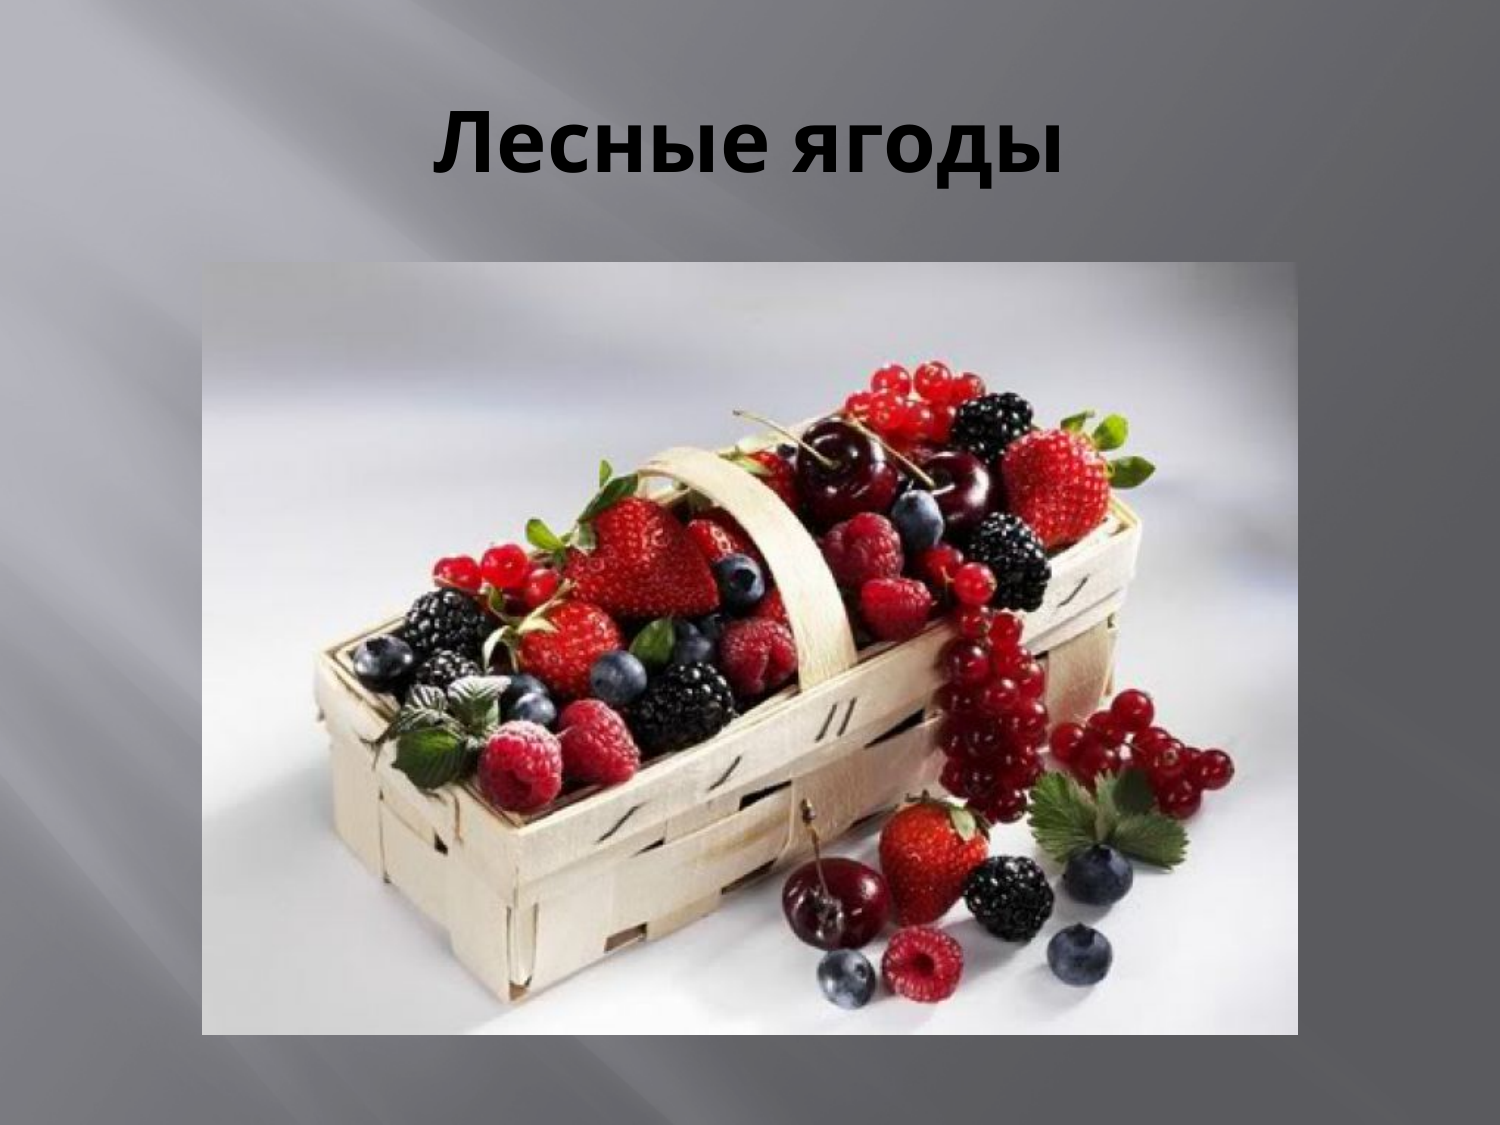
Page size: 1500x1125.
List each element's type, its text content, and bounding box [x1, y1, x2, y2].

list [202, 262, 1298, 1036]
title Лесные ягоды [75, 45, 1425, 233]
